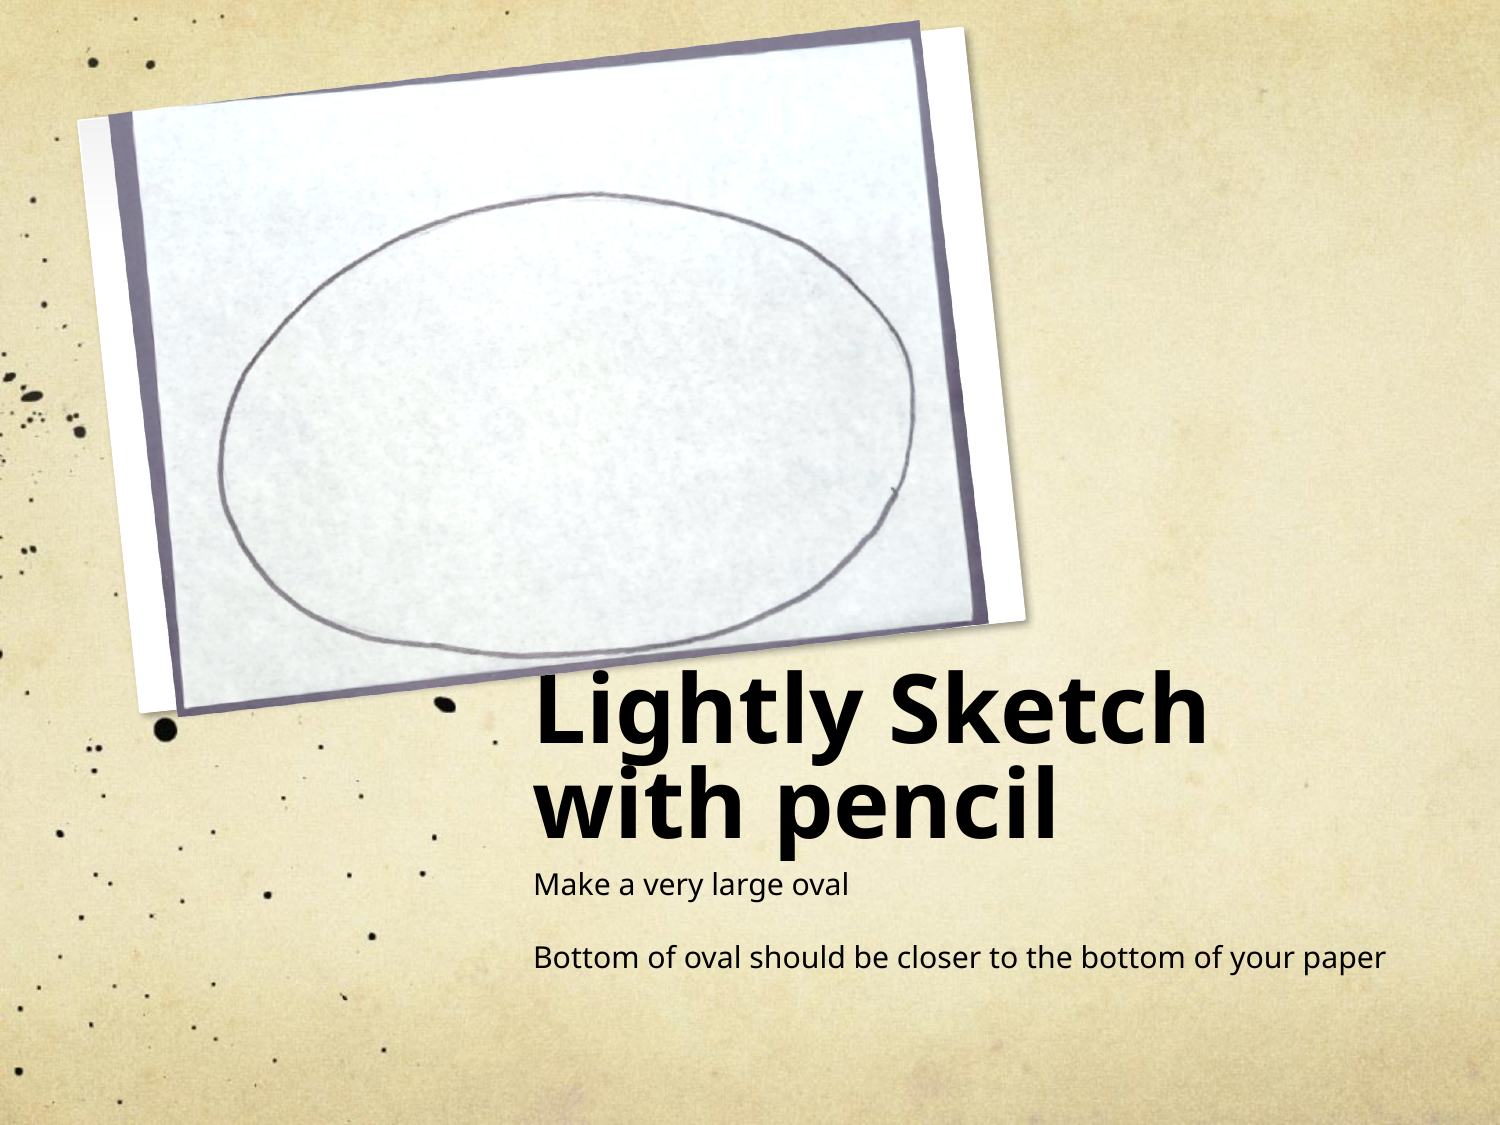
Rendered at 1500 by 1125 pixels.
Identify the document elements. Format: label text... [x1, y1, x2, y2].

title Lightly Sketch with pencil [517, 667, 1426, 859]
list Make a very large oval Bottom of oval should be closer to the bottom of your paper [518, 858, 1426, 1000]
picture [0, 0, 1500, 1125]
